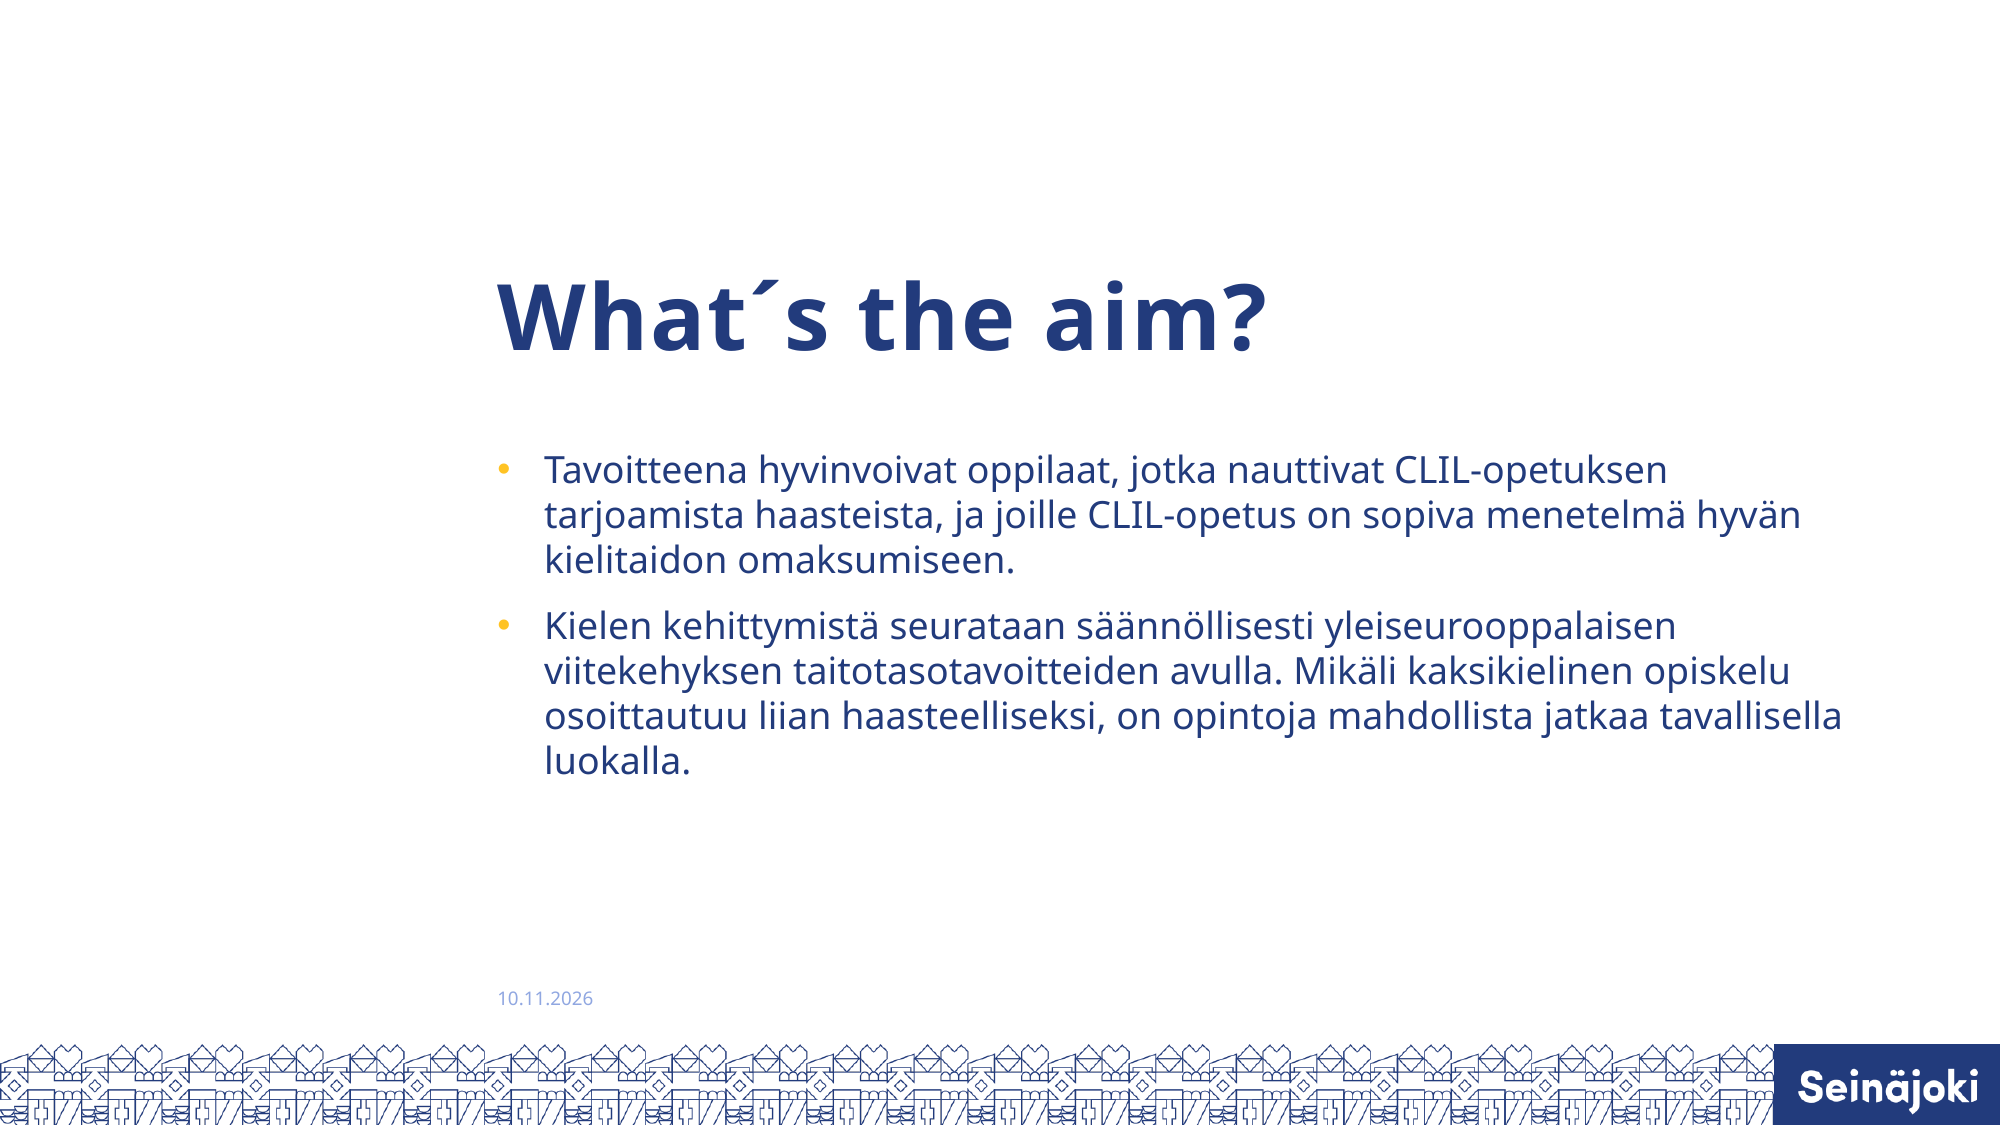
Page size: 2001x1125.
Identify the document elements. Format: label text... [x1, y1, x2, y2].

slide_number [482, 969, 609, 1030]
title What´s the aim? [482, 233, 1863, 409]
list Tavoitteena hyvinvoivat oppilaat, jotka nauttivat CLIL-opetuksen tarjoamista haasteista, ja joille CLIL-opetus on sopiva menetelmä hyvän kielitaidon omaksumiseen. Kielen kehittymistä seurataan säännöllisesti yleiseurooppalaisen viitekehyksen taitotasotavoitteiden avulla. Mikäli kaksikielinen opiskelu osoittautuu liian haasteelliseksi, on opintoja mahdollista jatkaa tavallisella luokalla. [482, 438, 1863, 948]
